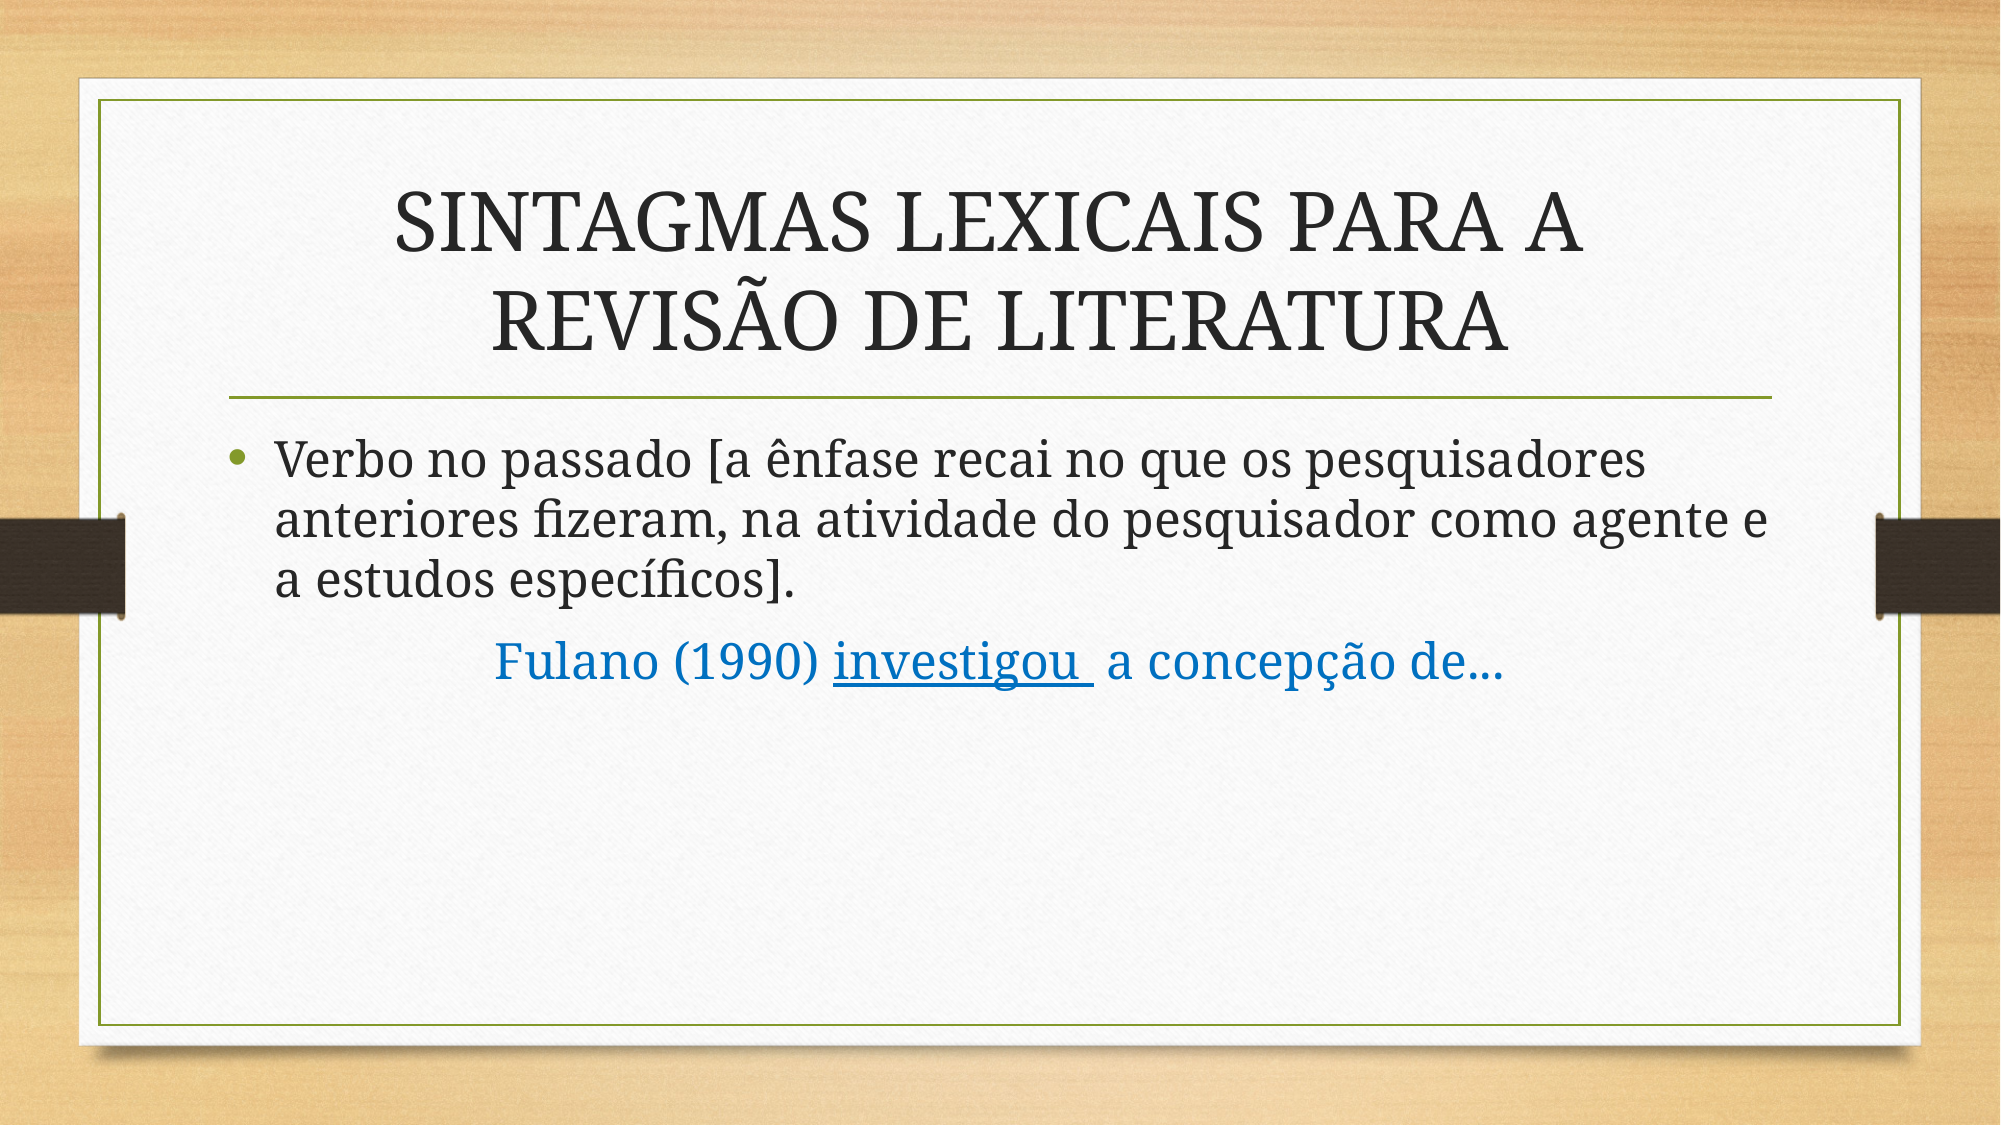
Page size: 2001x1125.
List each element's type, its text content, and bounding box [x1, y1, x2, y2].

title SINTAGMAS LEXICAIS PARA A REVISÃO DE LITERATURA [212, 161, 1788, 375]
picture [0, 0, 2001, 1125]
list Verbo no passado [a ênfase recai no que os pesquisadores anteriores fizeram, na atividade do pesquisador como agente e a estudos específicos]. Fulano (1990) investigou a concepção de... [212, 419, 1788, 964]
